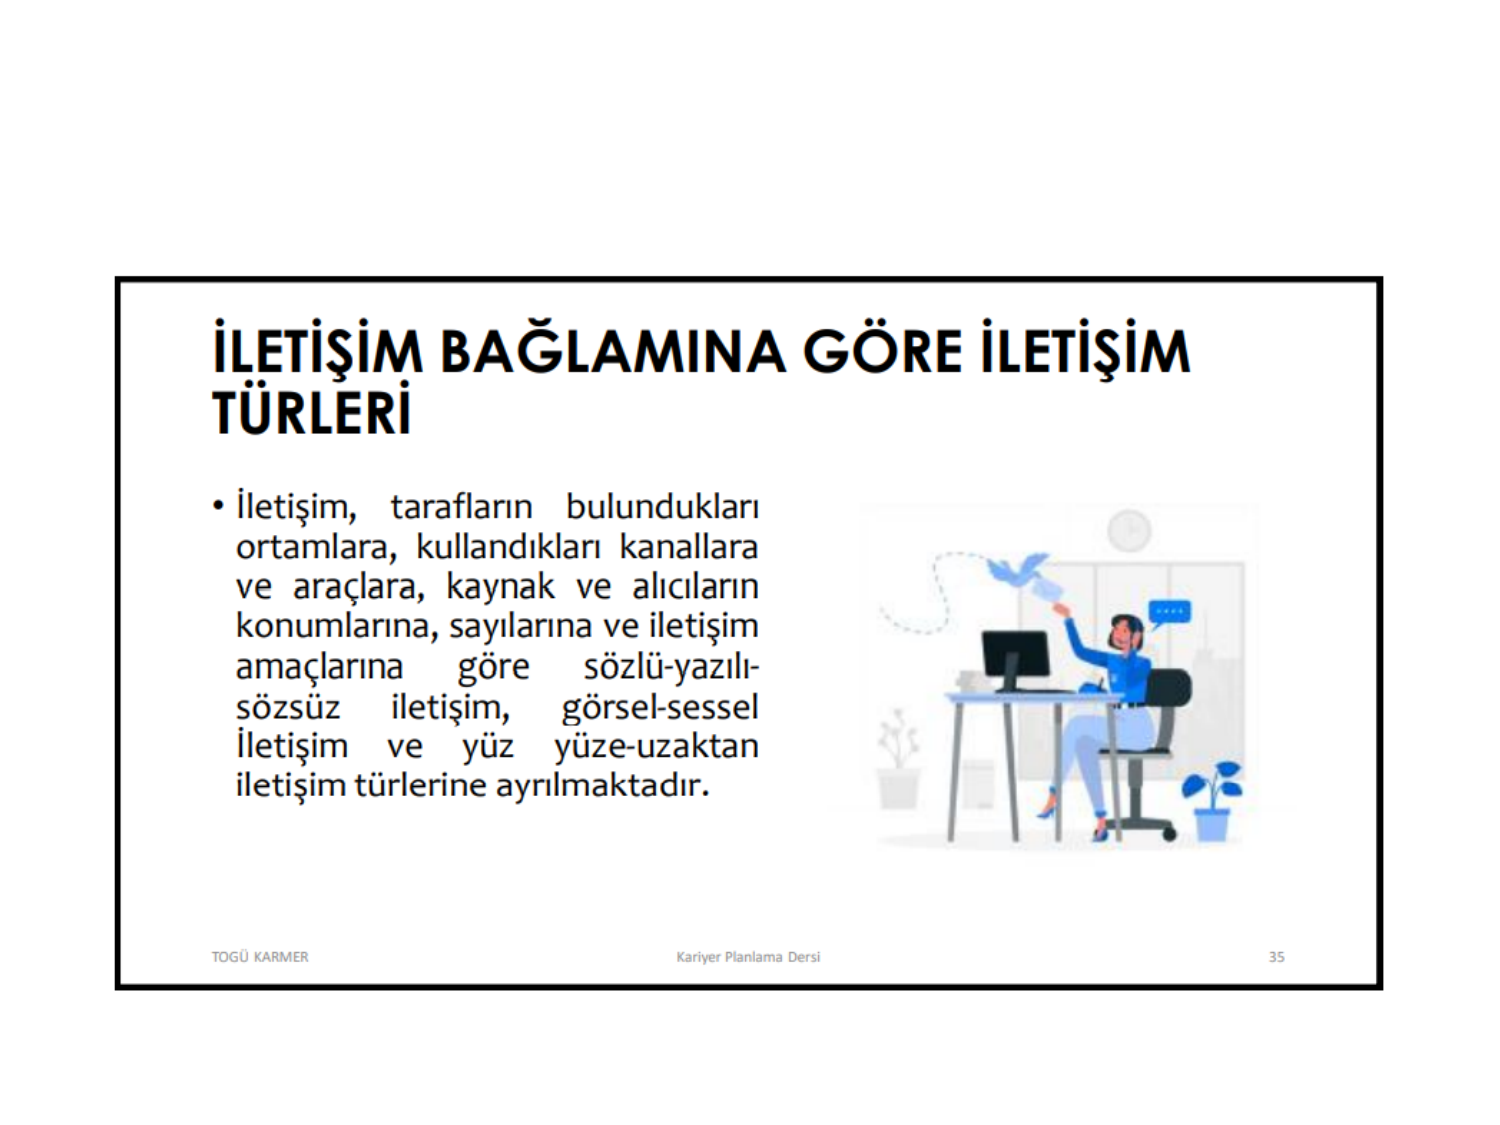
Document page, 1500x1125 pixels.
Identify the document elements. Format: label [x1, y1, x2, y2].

list [105, 262, 1395, 1006]
